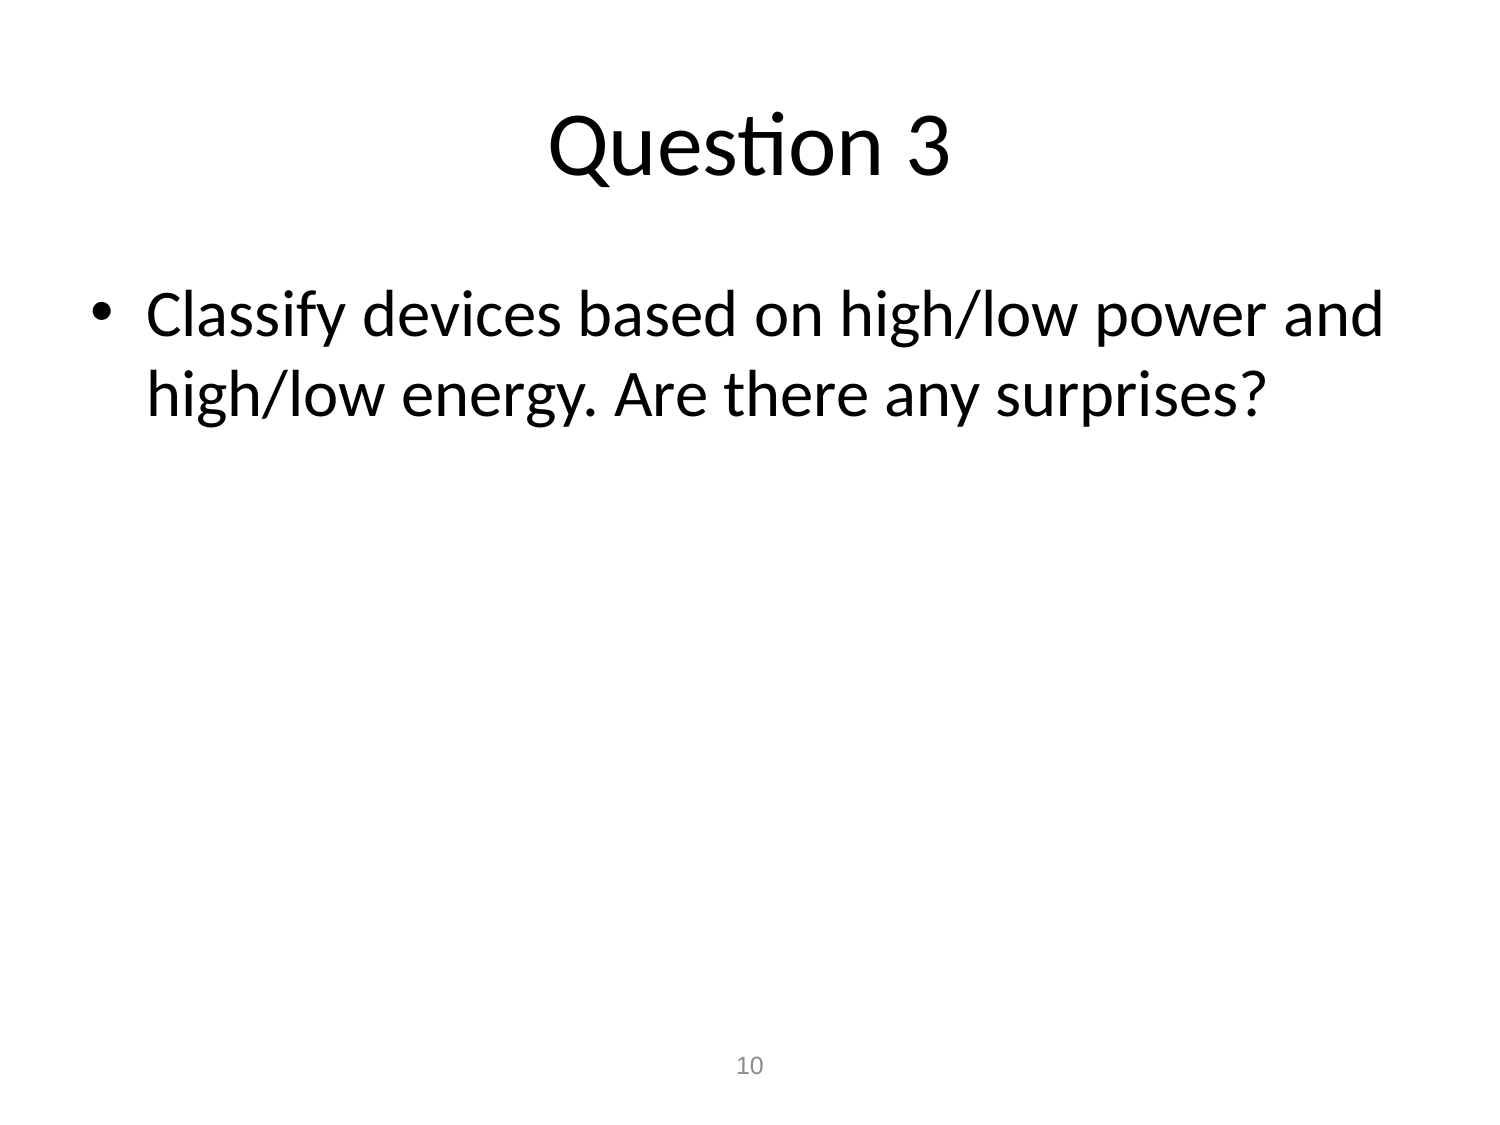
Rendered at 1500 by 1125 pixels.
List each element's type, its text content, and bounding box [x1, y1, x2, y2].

list Classify devices based on high/low power and high/low energy. Are there any surprises? [75, 262, 1425, 1005]
title Question 3 [75, 45, 1425, 233]
slide_number 10 [512, 1025, 988, 1104]
